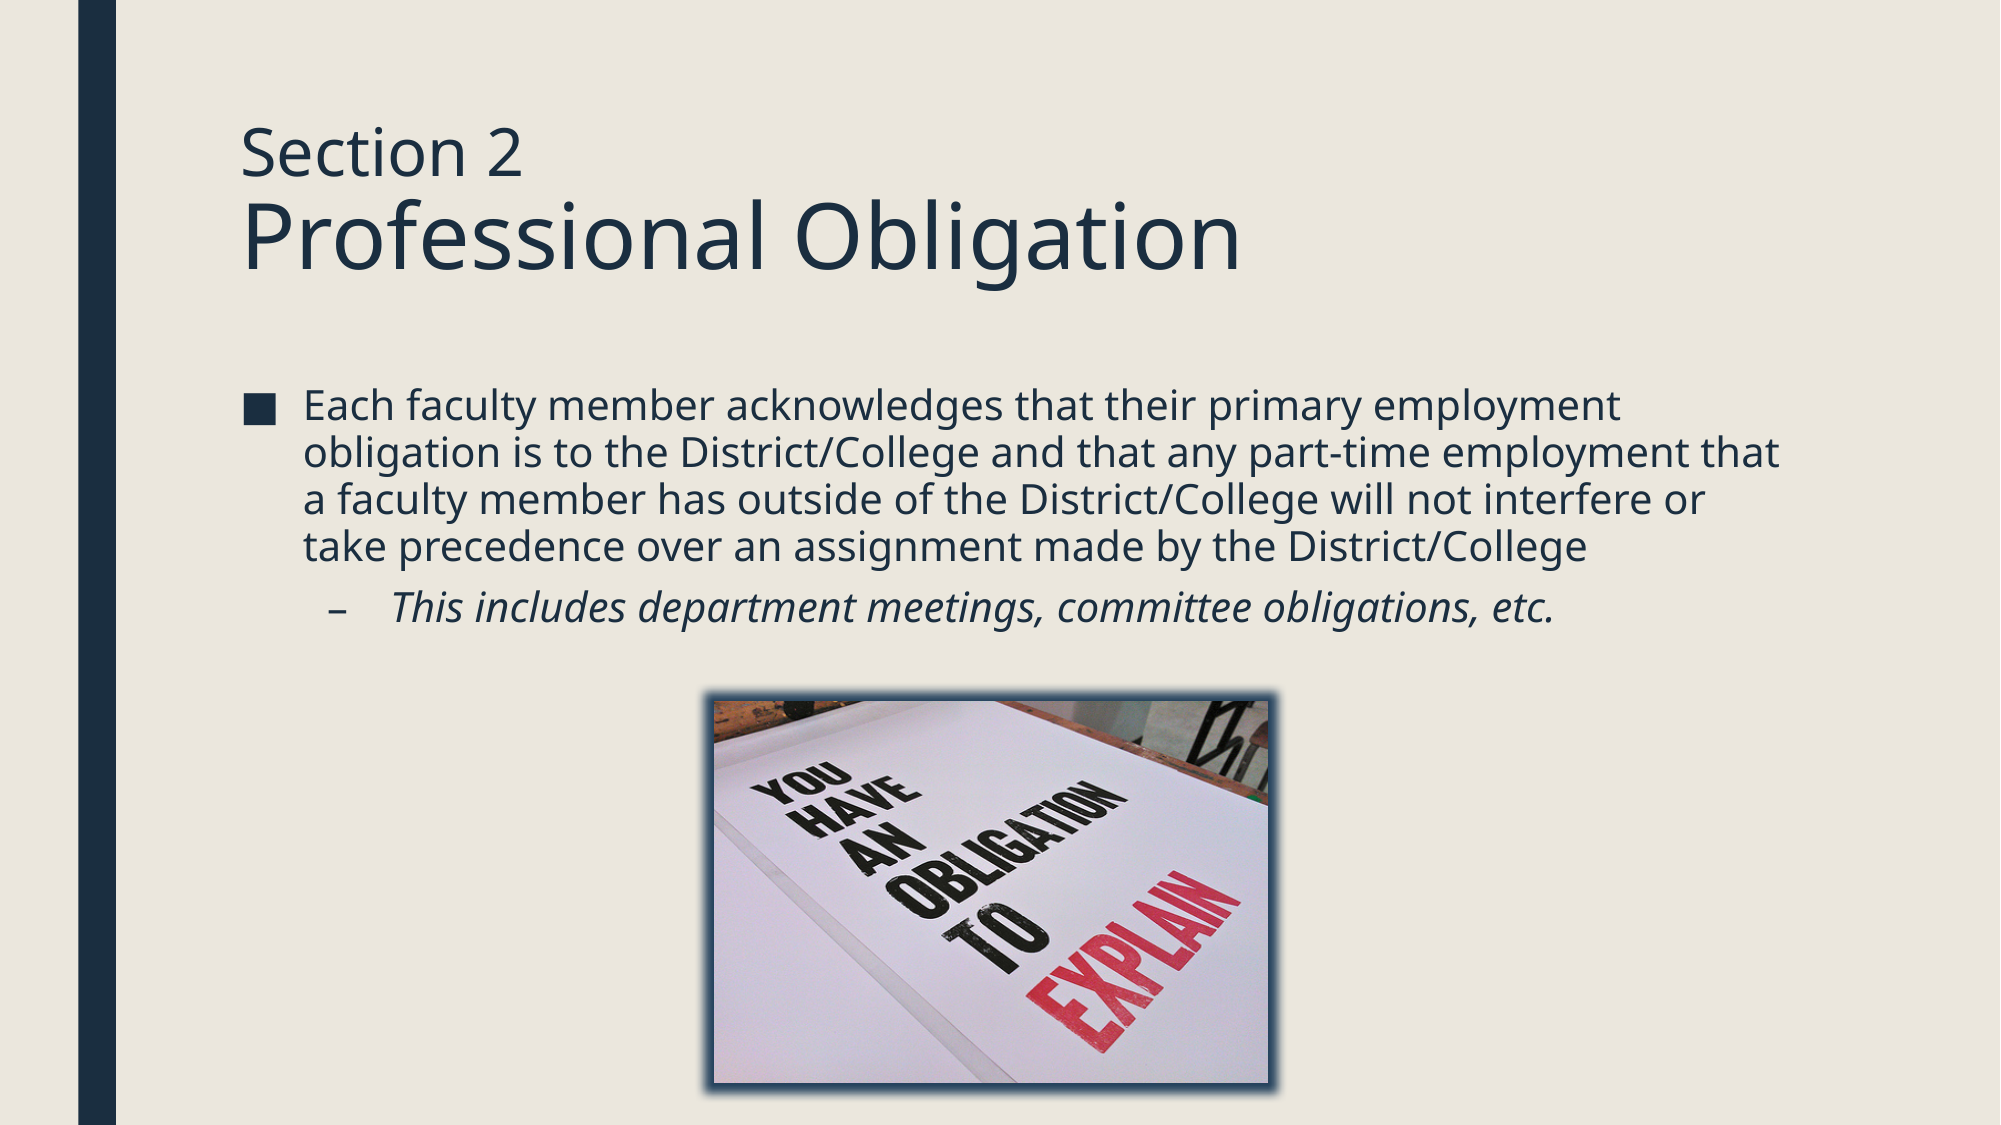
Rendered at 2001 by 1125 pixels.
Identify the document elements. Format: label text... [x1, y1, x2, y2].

picture [714, 701, 1268, 1083]
list Each faculty member acknowledges that their primary employment obligation is to the District/College and that any part-time employment that a faculty member has outside of the District/College will not interfere or take precedence over an assignment made by the District/College This includes department meetings, committee obligations, etc. [225, 375, 1800, 963]
title Section 2 Professional Obligation [225, 112, 1800, 357]
